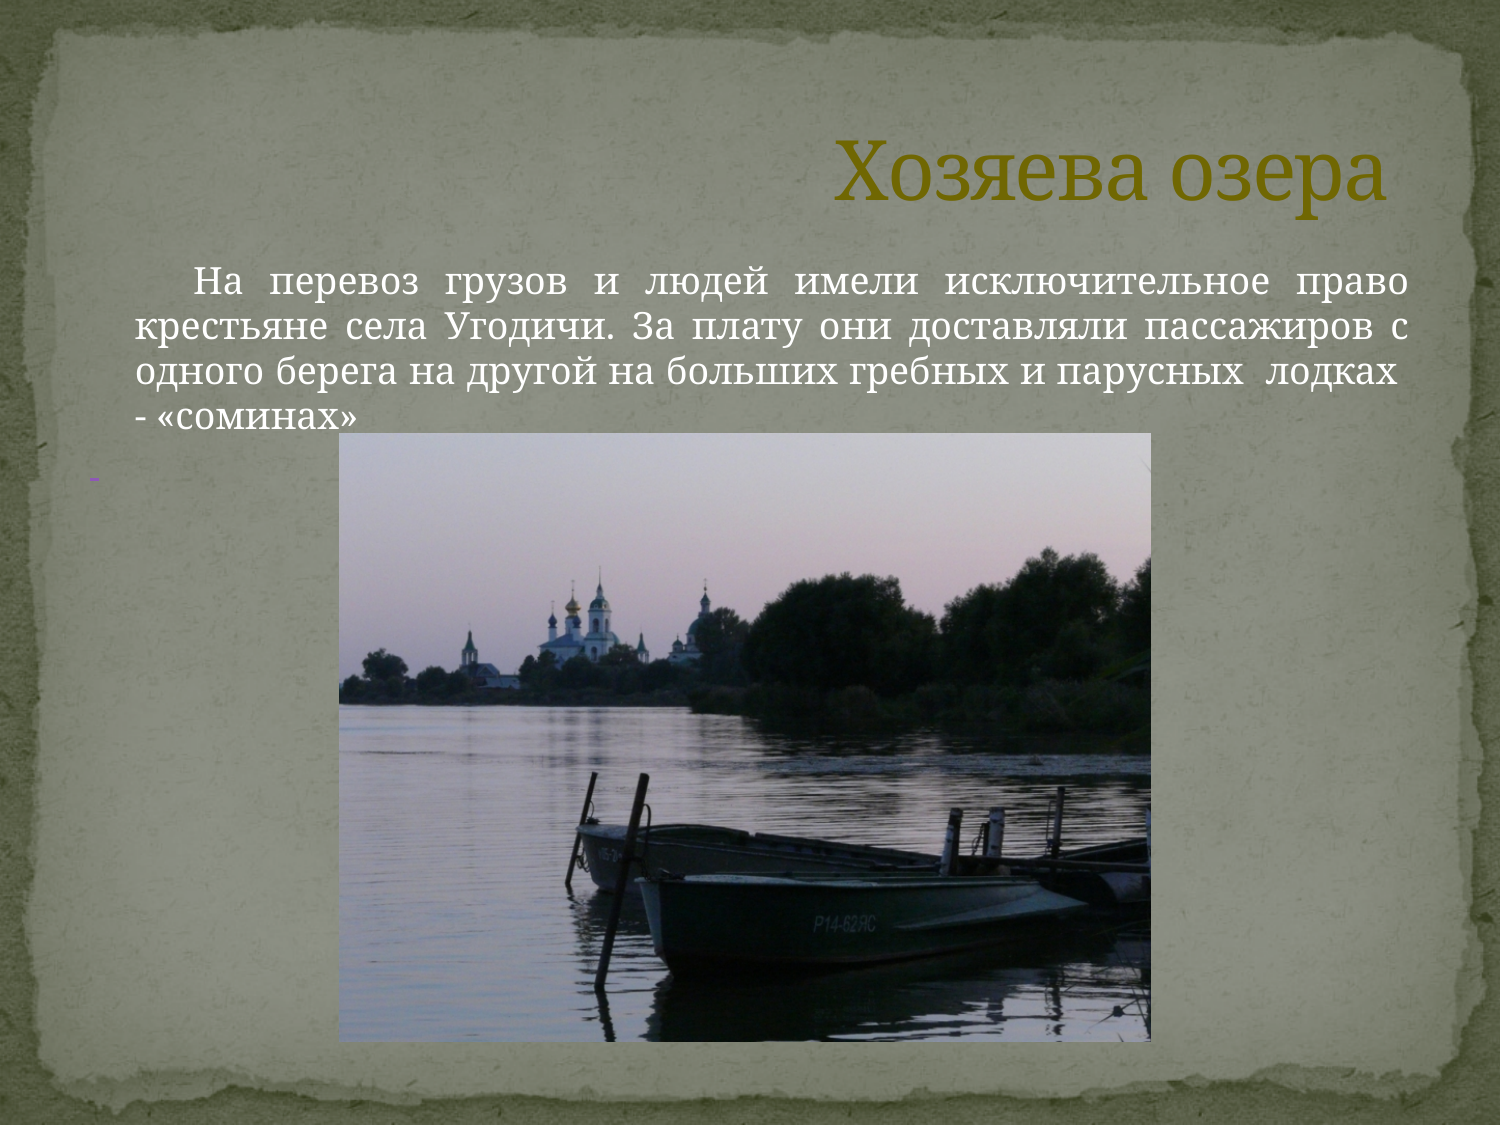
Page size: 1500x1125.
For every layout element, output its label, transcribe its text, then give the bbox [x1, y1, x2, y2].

picture [339, 433, 1151, 1042]
title Хозяева озера [74, 24, 1425, 225]
list На перевоз грузов и людей имели исключительное право крестьяне села Угодичи. За плату они доставляли пассажиров с одного берега на другой на больших гребных и парусных лодках - «соминах» [75, 249, 1425, 1000]
